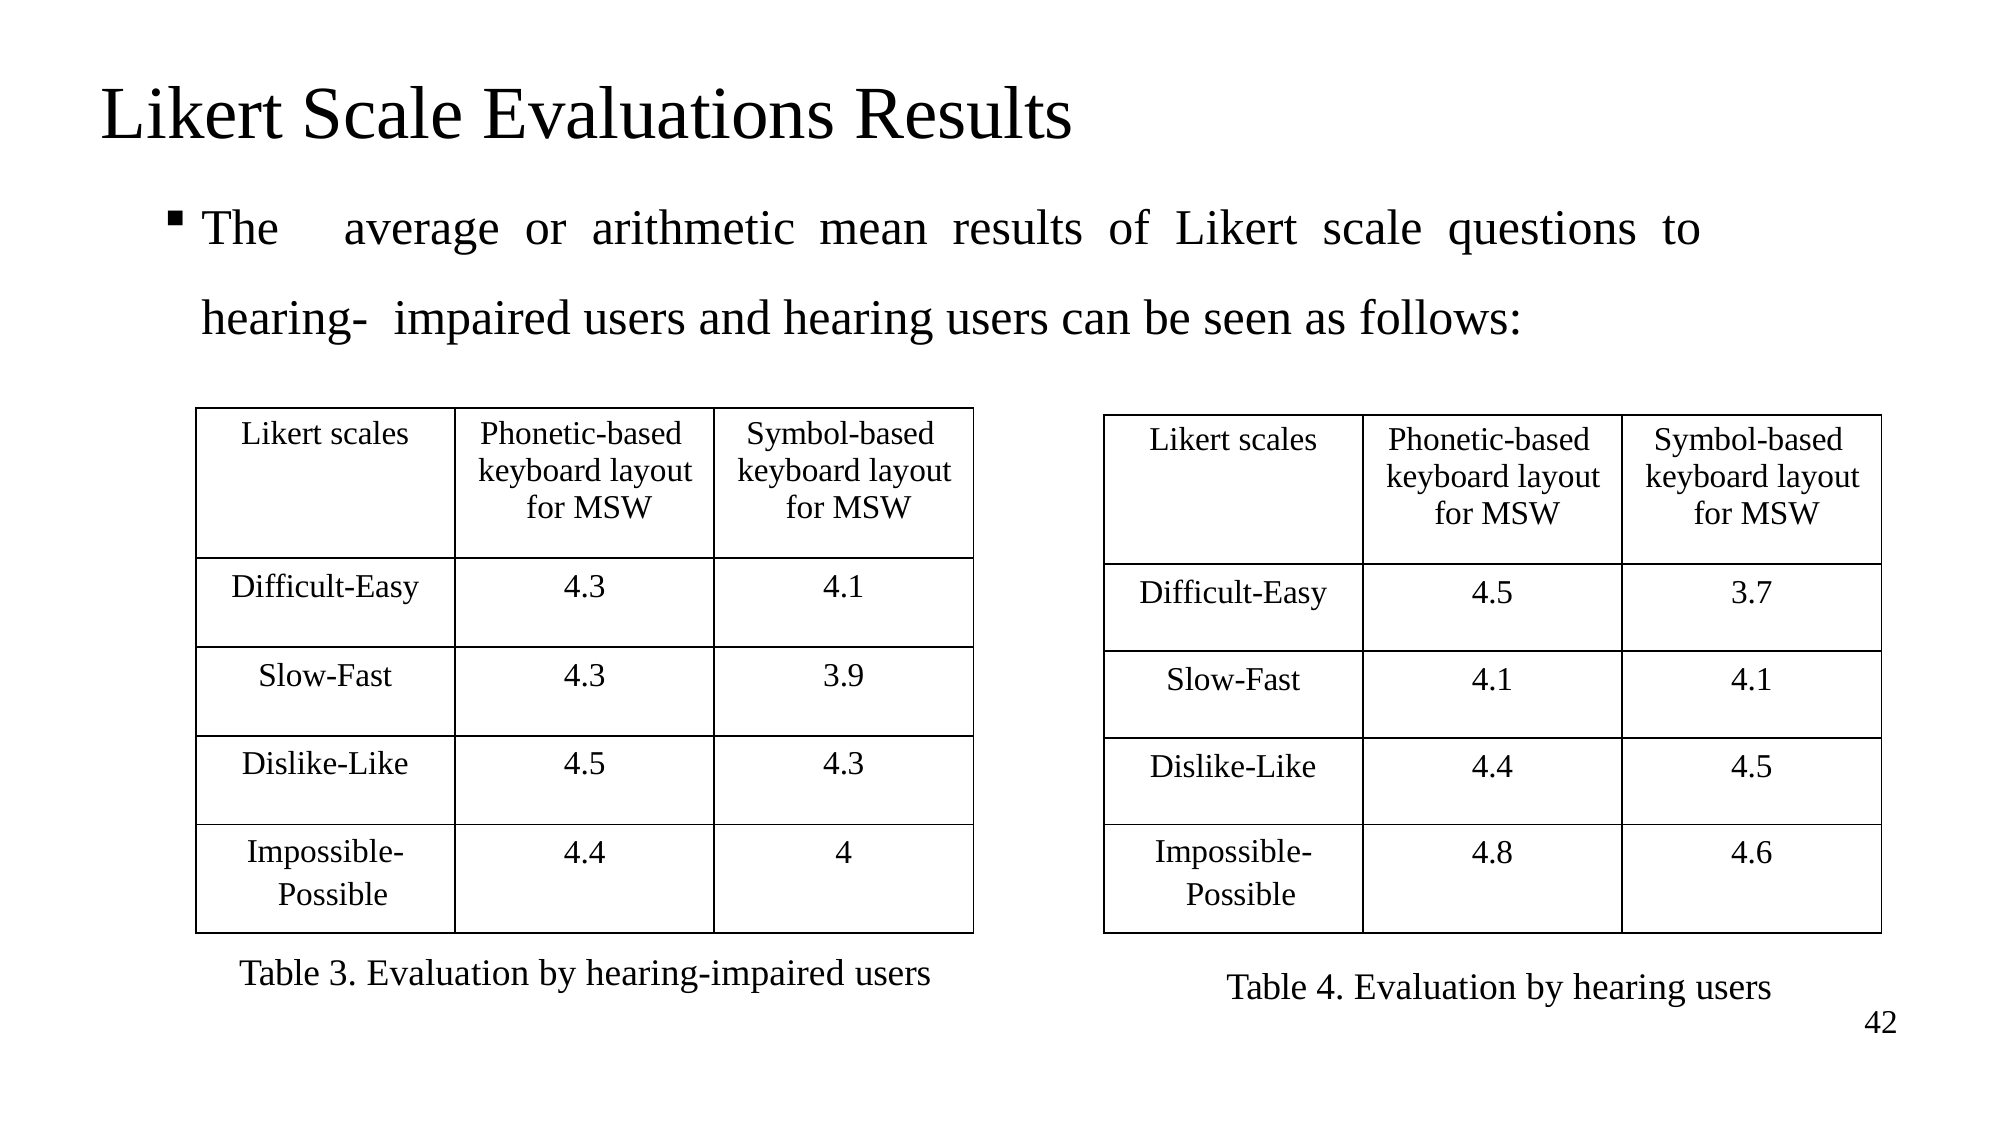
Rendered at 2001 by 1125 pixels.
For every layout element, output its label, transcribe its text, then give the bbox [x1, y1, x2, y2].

table_cell 4.3 [456, 648, 713, 735]
table_cell 4.5 [1623, 739, 1881, 824]
table_header Phonetic-based keyboard layout for MSW [1364, 416, 1621, 563]
table_cell 4.1 [1623, 652, 1881, 737]
table_cell Difficult-Easy [1105, 565, 1362, 650]
table_cell 4.4 [456, 825, 713, 932]
table_cell 4.3 [456, 559, 713, 646]
table_header Likert scales [197, 409, 454, 557]
table_cell 4.1 [1364, 652, 1621, 737]
table_header Likert scales [1105, 416, 1362, 563]
table_cell 4.5 [1364, 565, 1621, 650]
table_cell Dislike-Like [197, 737, 454, 824]
table_header Symbol-based keyboard layout for MSW [1623, 416, 1881, 563]
table_header Symbol-based keyboard layout for MSW [715, 409, 973, 557]
table_cell 4.4 [1364, 739, 1621, 824]
text_box The average or arithmetic mean results of Likert scale questions to hearing- impaired users and hearing users can be seen as follows: [161, 162, 1856, 345]
table_cell 3.9 [715, 648, 973, 735]
text_box 42 [1862, 998, 1900, 1041]
table_cell 4 [715, 825, 973, 932]
table_cell 4.3 [715, 737, 973, 824]
table_header Phonetic-based keyboard layout for MSW [456, 409, 713, 557]
table_cell 4.8 [1364, 825, 1621, 932]
table_cell Difficult-Easy [197, 559, 454, 646]
table_cell Slow-Fast [197, 648, 454, 735]
table_cell 4.6 [1623, 825, 1881, 932]
table_cell 4.1 [715, 559, 973, 646]
table_cell Impossible- Possible [197, 825, 454, 932]
text_box Table 4. Evaluation by hearing users [1224, 959, 1776, 1007]
table_cell Slow-Fast [1105, 652, 1362, 737]
table_cell Dislike-Like [1105, 739, 1362, 824]
table_cell Impossible- Possible [1105, 825, 1362, 932]
table_cell 3.7 [1623, 565, 1881, 650]
table_cell 4.5 [456, 737, 713, 824]
text_box Table 3. Evaluation by hearing-impaired users [237, 946, 935, 994]
title Likert Scale Evaluations Results [98, 61, 1080, 252]
